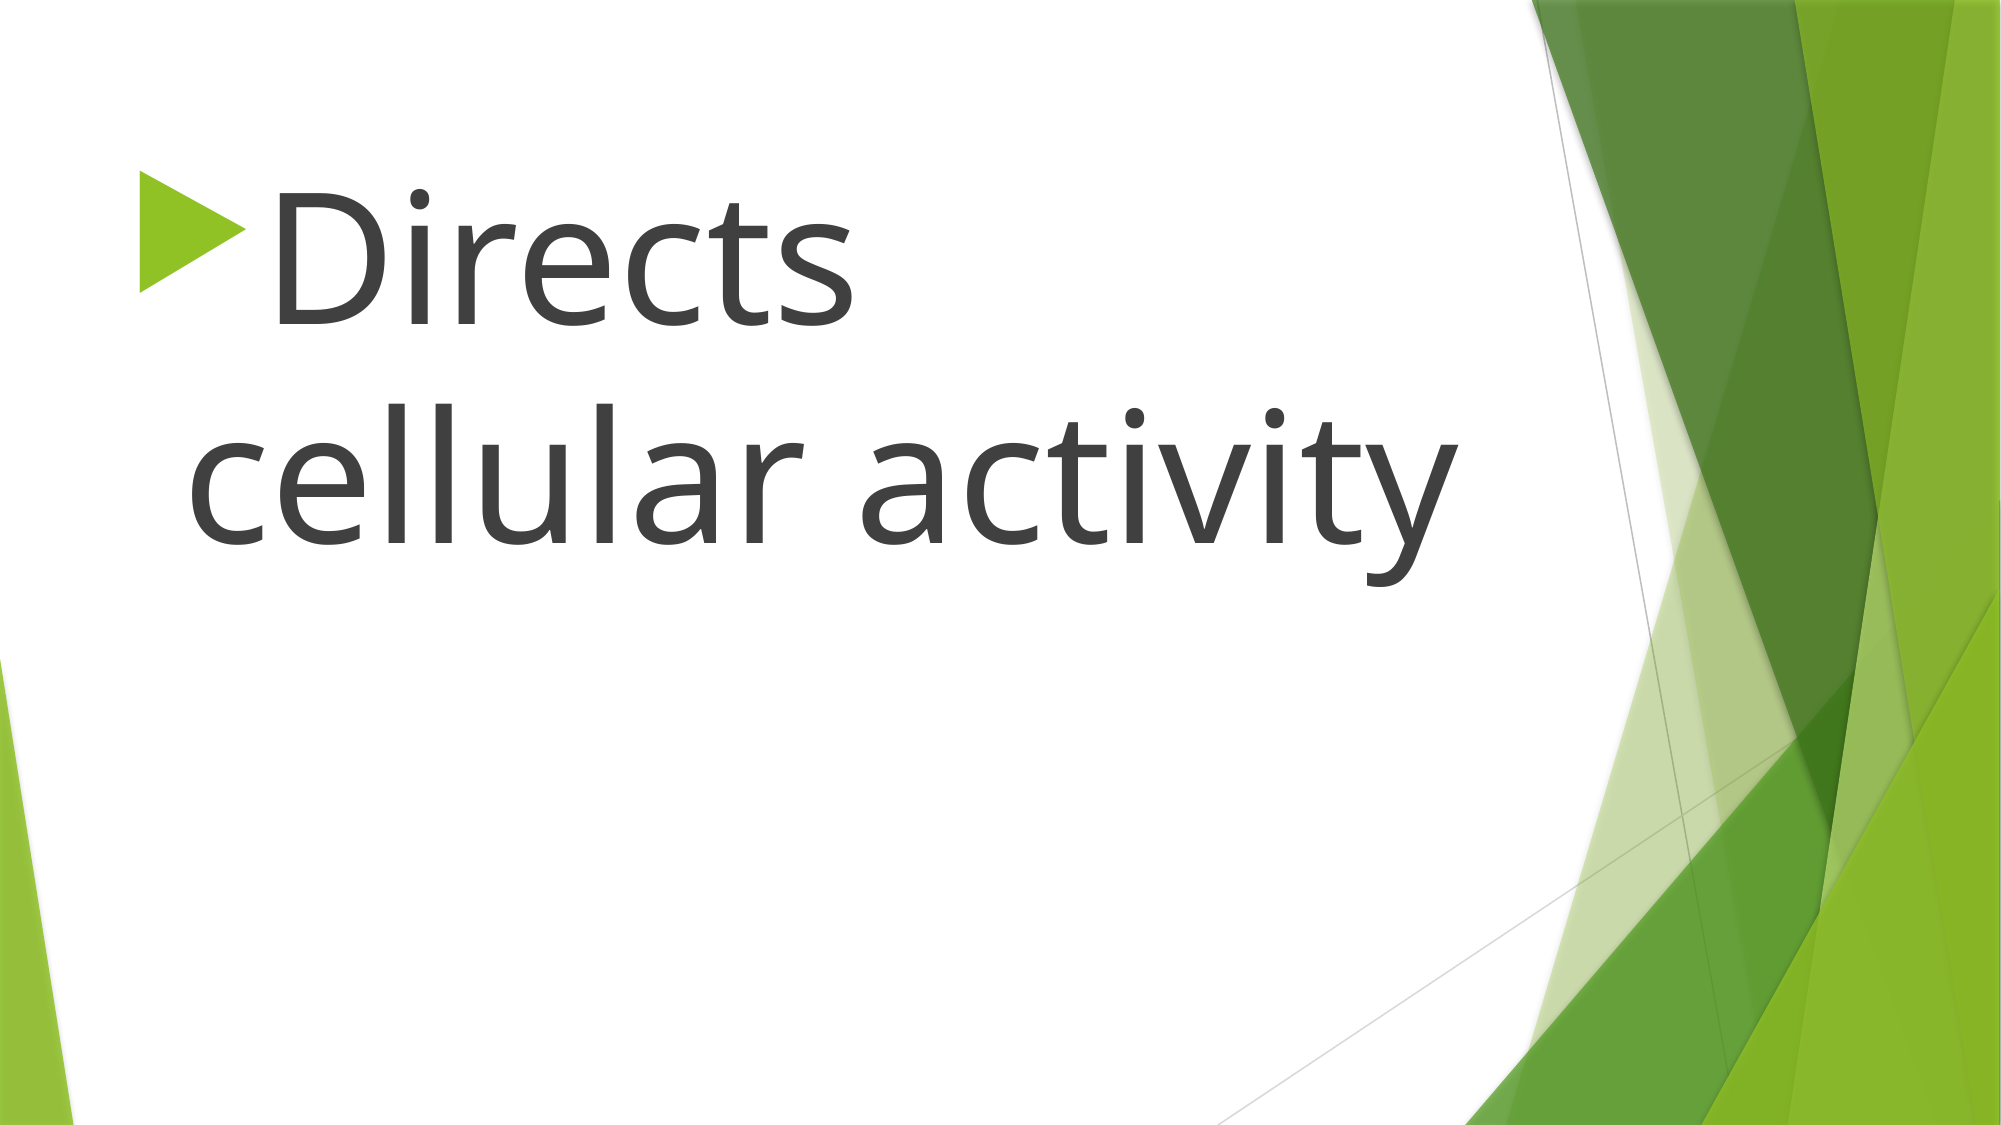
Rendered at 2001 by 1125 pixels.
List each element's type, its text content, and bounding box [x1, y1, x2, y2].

list Directs cellular activity [111, 133, 1522, 992]
